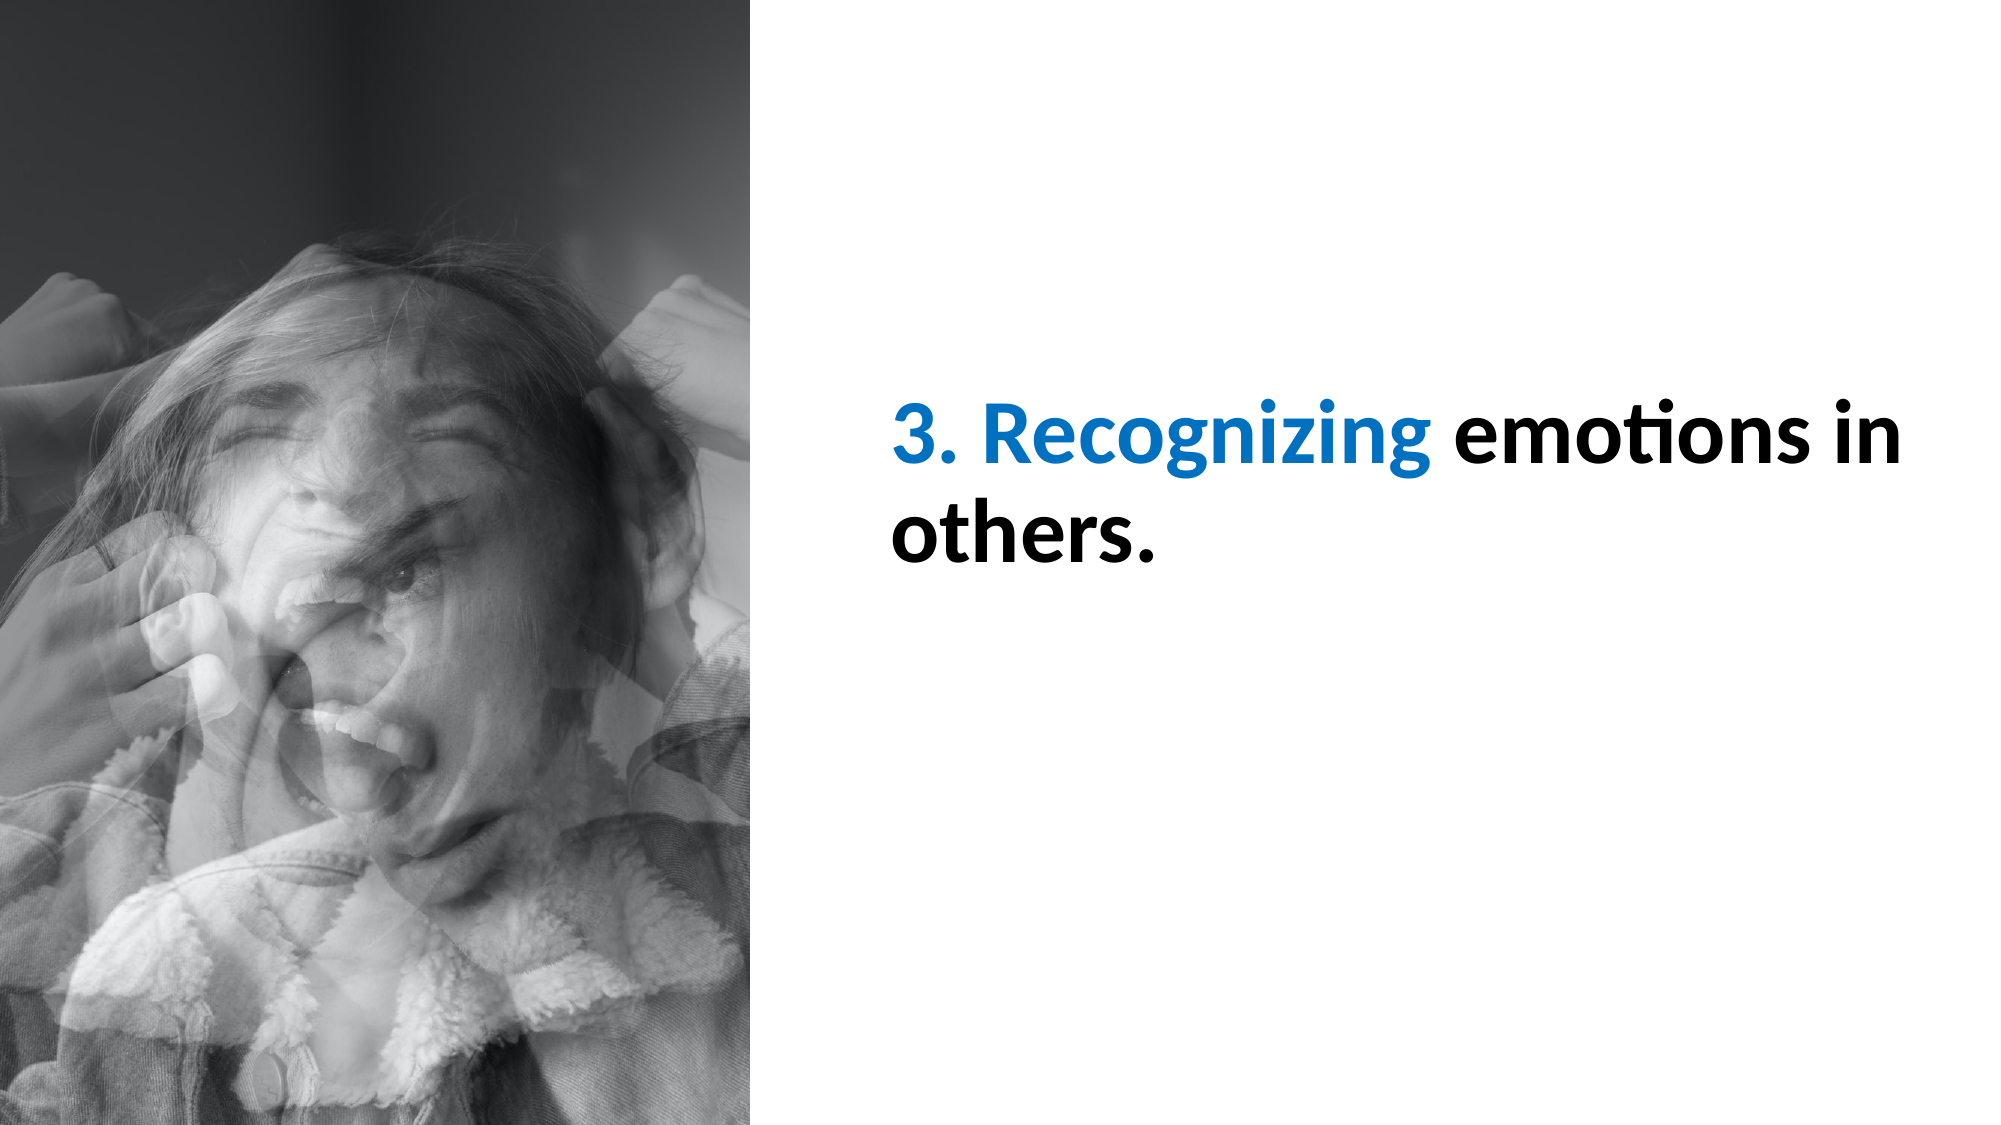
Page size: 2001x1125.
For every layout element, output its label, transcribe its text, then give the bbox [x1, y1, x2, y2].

title 3. Recognizing emotions in others. [875, 375, 1963, 593]
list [0, 0, 750, 1125]
